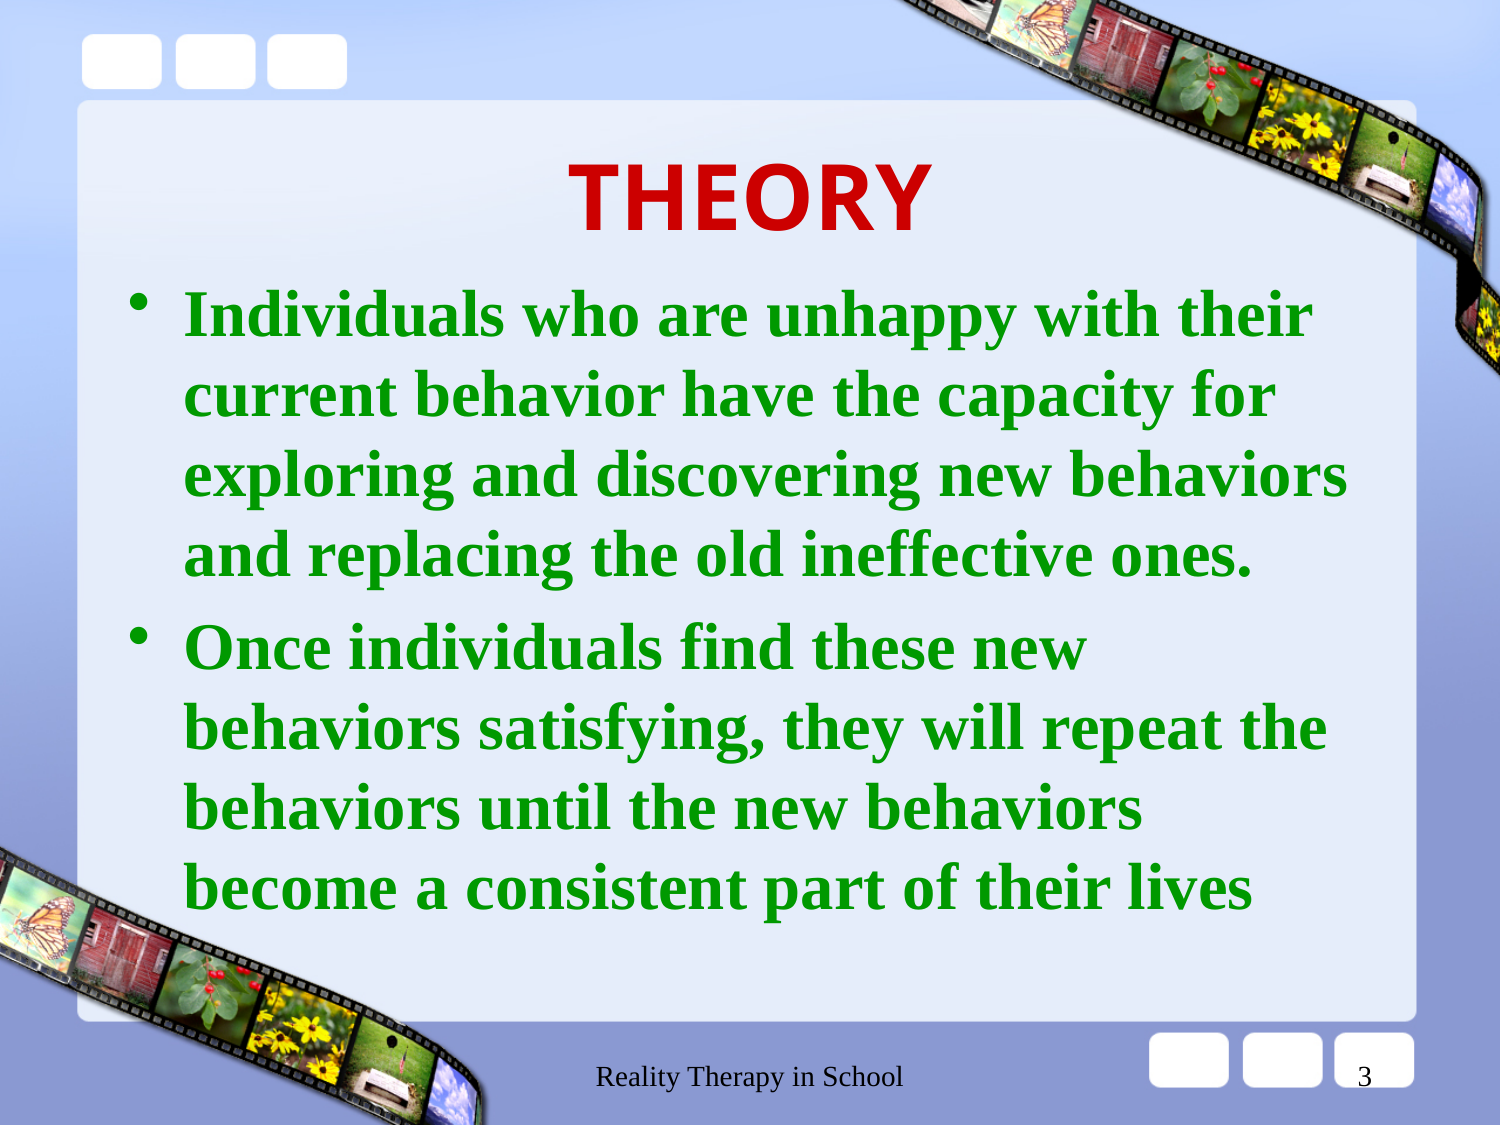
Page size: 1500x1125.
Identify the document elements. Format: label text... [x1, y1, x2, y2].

slide_number 3 [1074, 1049, 1388, 1125]
footer Reality Therapy in School [512, 1049, 988, 1125]
list Individuals who are unhappy with their current behavior have the capacity for exploring and discovering new behaviors and replacing the old ineffective ones. Once individuals find these new behaviors satisfying, they will repeat the behaviors until the new behaviors become a consistent part of their lives [112, 262, 1388, 1001]
picture [0, 0, 1500, 1125]
title THEORY [112, 99, 1388, 262]
